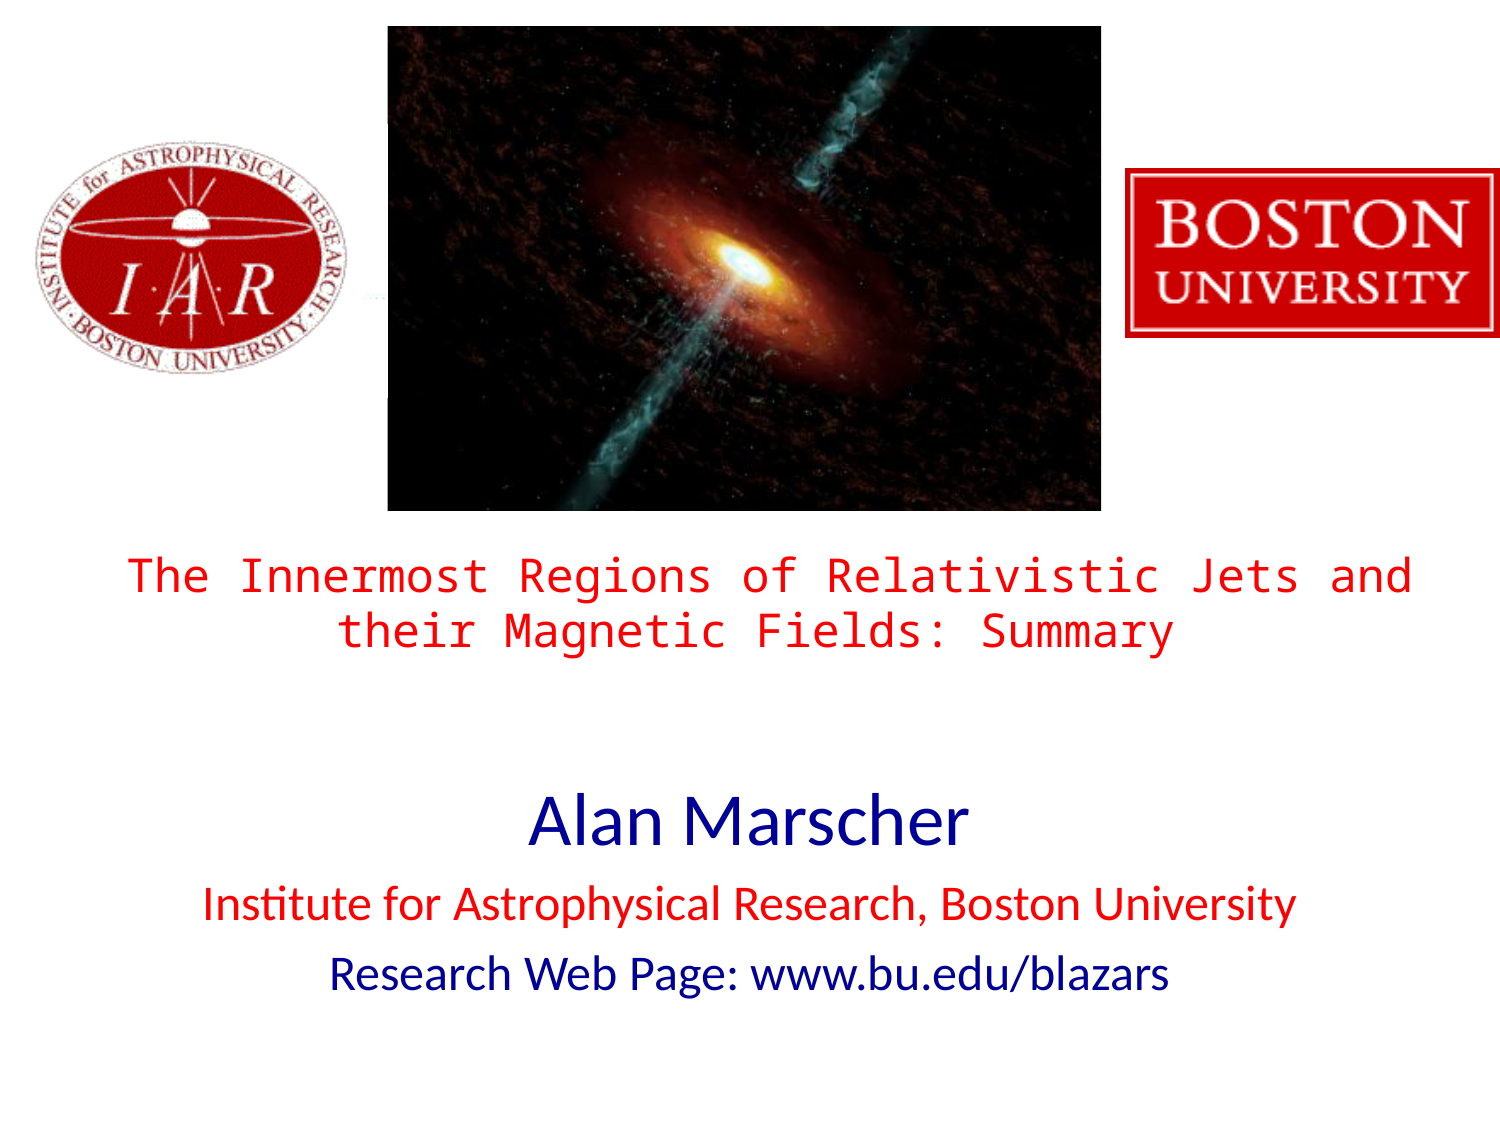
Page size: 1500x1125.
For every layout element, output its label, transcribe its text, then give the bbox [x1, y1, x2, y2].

picture [1124, 168, 1500, 338]
picture [12, 26, 1102, 511]
title The Innermost Regions of Relativistic Jets and their Magnetic Fields: Summary [12, 425, 1500, 667]
subtitle Alan Marscher Institute for Astrophysical Research, Boston University Research Web Page: www.bu.edu/blazars [0, 762, 1500, 1050]
